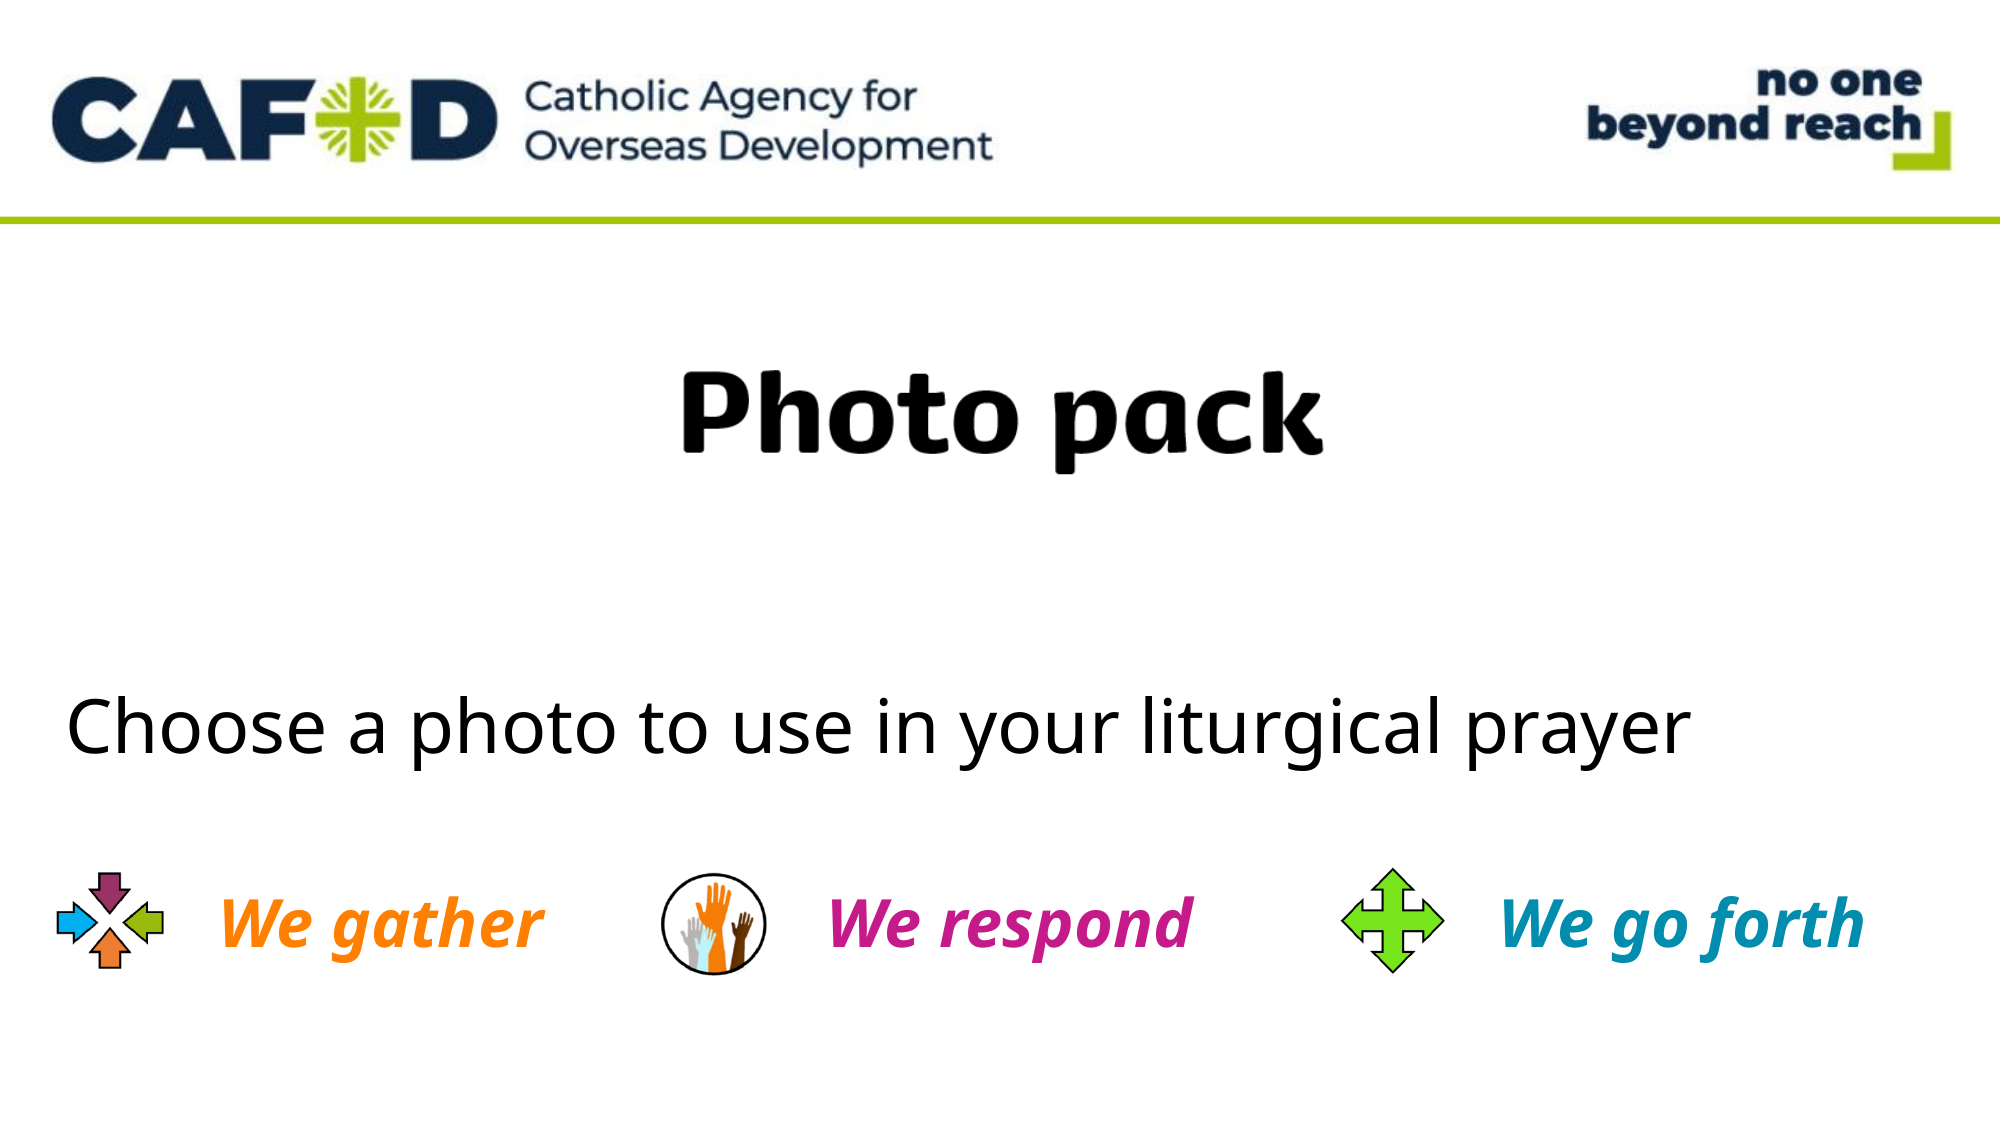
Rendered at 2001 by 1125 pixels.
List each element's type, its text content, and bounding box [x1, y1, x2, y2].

text_box Choose a photo to use in your liturgical prayer [49, 680, 1955, 953]
picture [661, 872, 767, 979]
text_box We respond [811, 953, 1226, 968]
text_box We go forth [1484, 953, 1883, 968]
text_box We gather [203, 953, 559, 968]
picture [109, 326, 1890, 558]
picture [1339, 867, 1445, 974]
text_box [0, 216, 2000, 225]
picture [48, 74, 1000, 171]
picture [1584, 66, 1955, 174]
picture [56, 872, 164, 969]
